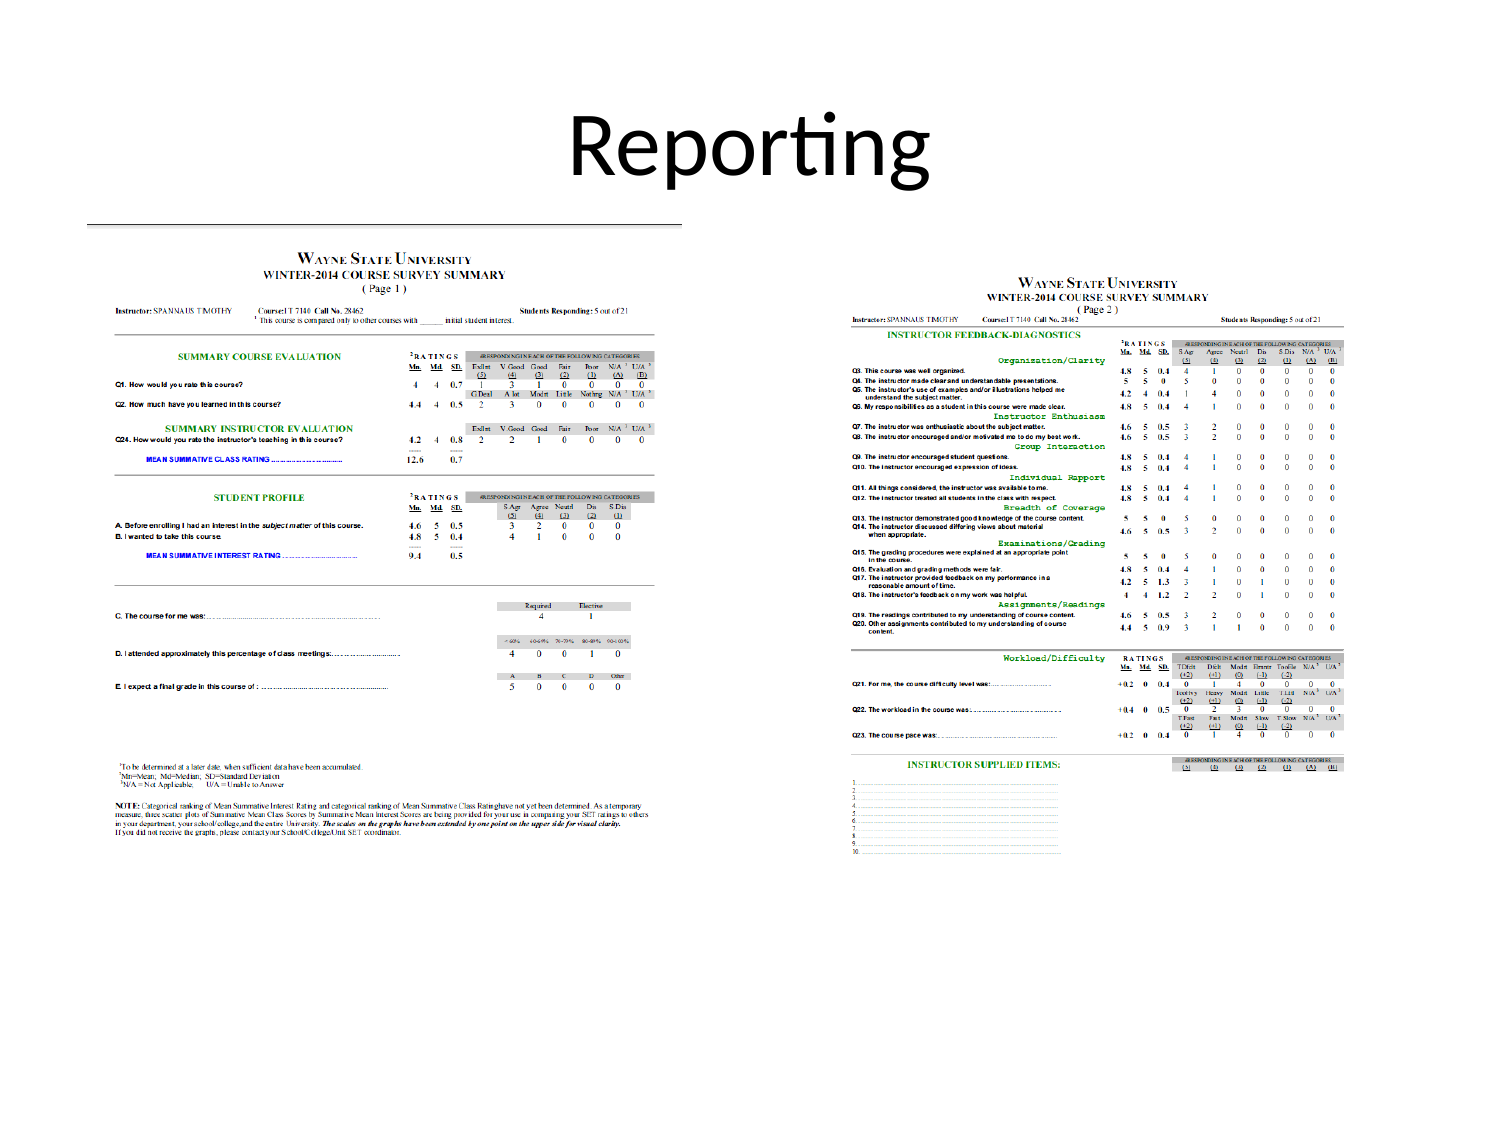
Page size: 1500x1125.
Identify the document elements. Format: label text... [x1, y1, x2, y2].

title Reporting [75, 45, 1425, 233]
picture [826, 224, 1365, 876]
picture [87, 224, 682, 976]
